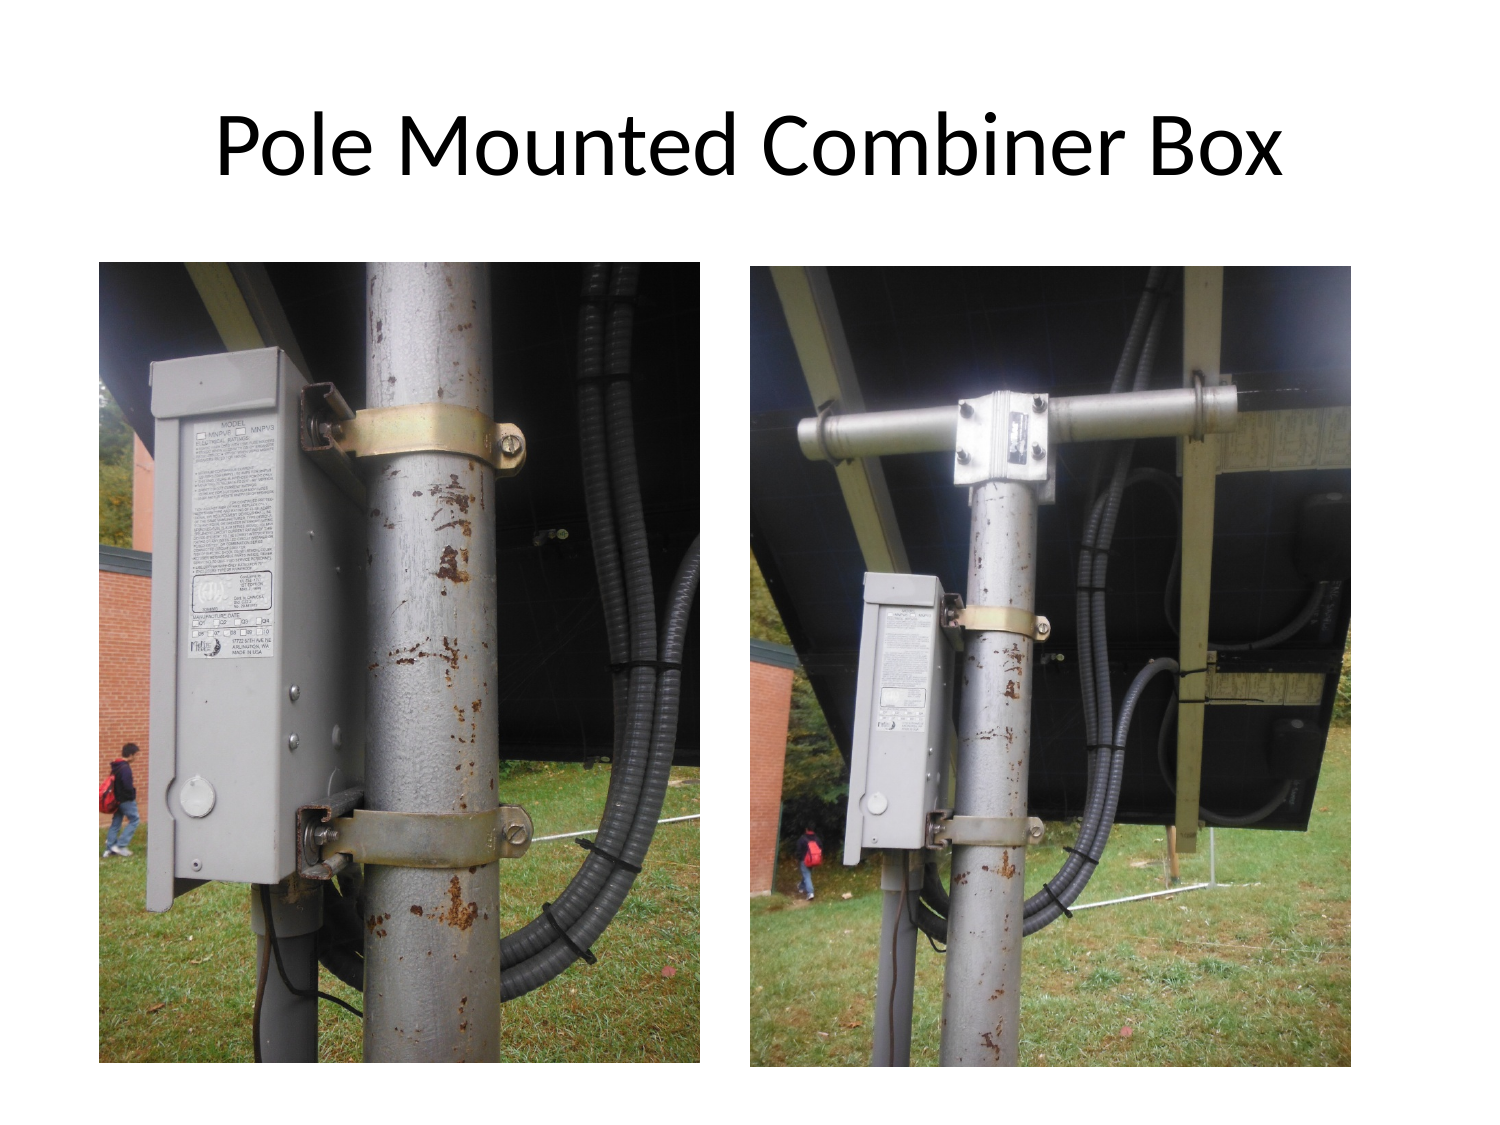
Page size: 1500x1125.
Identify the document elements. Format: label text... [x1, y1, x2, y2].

picture [749, 266, 1351, 1067]
title Pole Mounted Combiner Box [74, 44, 1426, 233]
picture [99, 262, 701, 1063]
